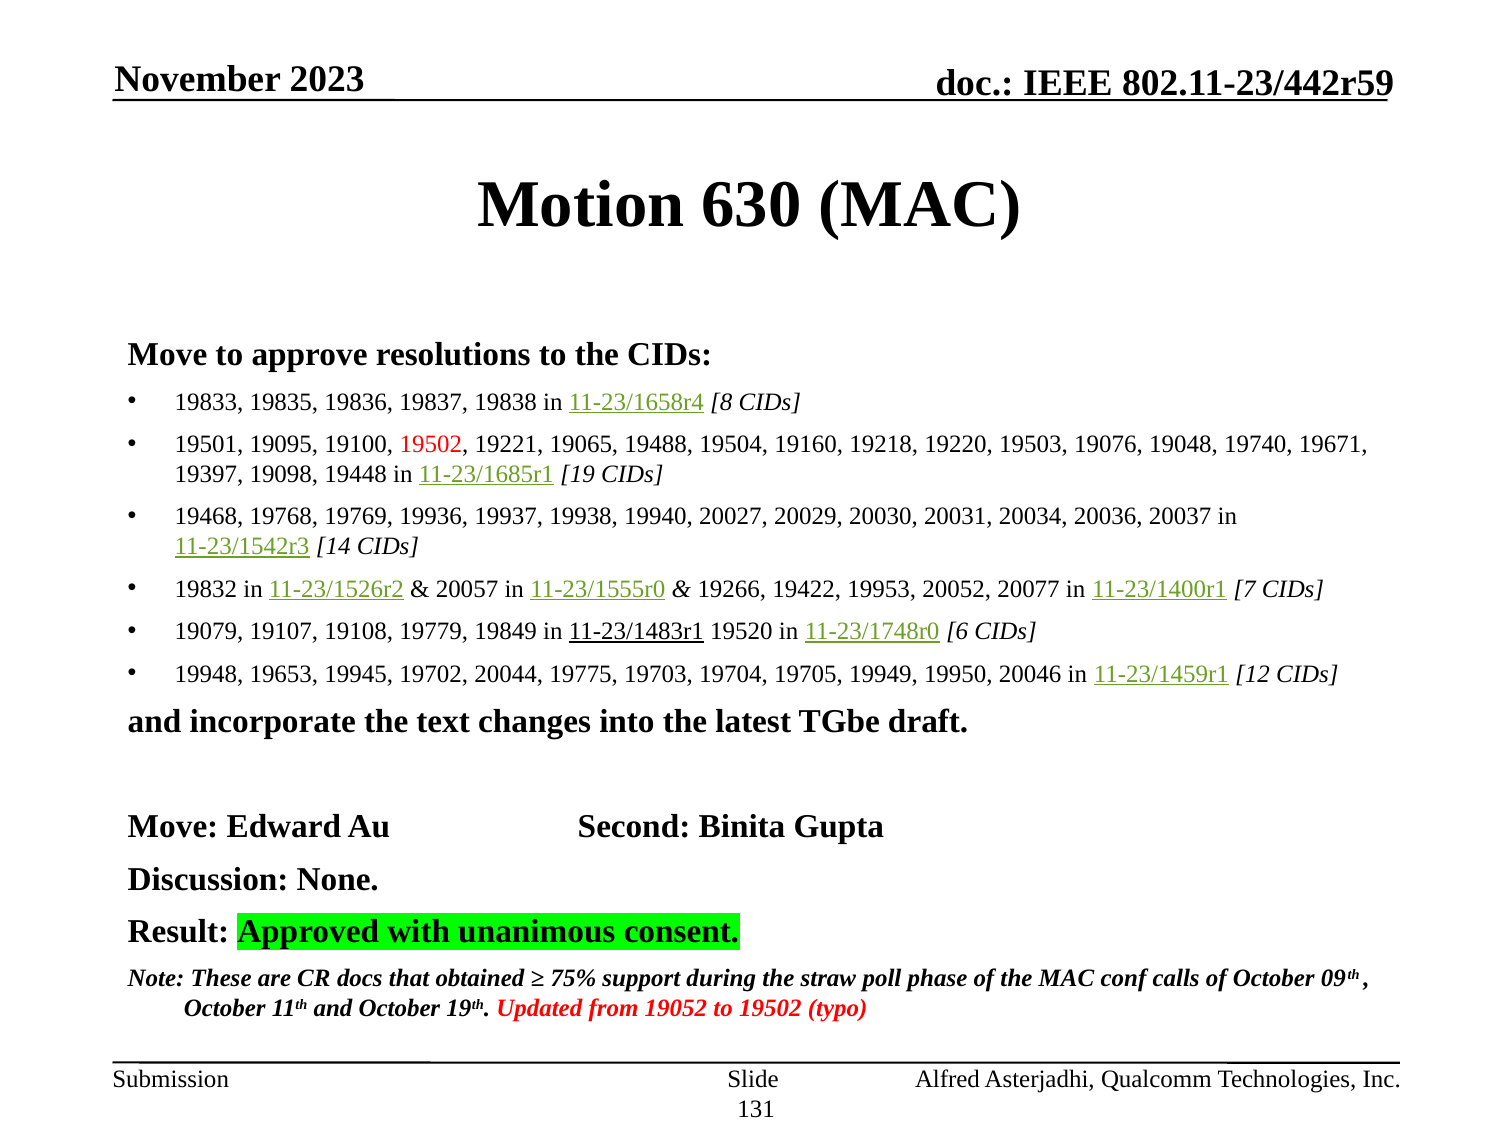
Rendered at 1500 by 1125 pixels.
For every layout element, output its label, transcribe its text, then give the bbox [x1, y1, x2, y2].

footer Alfred Asterjadhi, Qualcomm Technologies, Inc. [878, 1061, 1402, 1093]
list Move to approve resolutions to the CIDs: 19833, 19835, 19836, 19837, 19838 in 11-23/1658r4 [8 CIDs] 19501, 19095, 19100, 19502, 19221, 19065, 19488, 19504, 19160, 19218, 19220, 19503, 19076, 19048, 19740, 19671, 19397, 19098, 19448 in 11-23/1685r1 [19 CIDs] 19468, 19768, 19769, 19936, 19937, 19938, 19940, 20027, 20029, 20030, 20031, 20034, 20036, 20037 in 11-23/1542r3 [14 CIDs] 19832 in 11-23/1526r2 & 20057 in 11-23/1555r0 & 19266, 19422, 19953, 20052, 20077 in 11-23/1400r1 [7 CIDs] 19079, 19107, 19108, 19779, 19849 in 11-23/1483r1 19520 in 11-23/1748r0 [6 CIDs] 19948, 19653, 19945, 19702, 20044, 19775, 19703, 19704, 19705, 19949, 19950, 20046 in 11-23/1459r1 [12 CIDs] and incorporate the text changes into the latest TGbe draft. Move: Edward Au Second: Binita Gupta Discussion: None. Result: Approved with unanimous consent. Note: These are CR docs that obtained ≥ 75% support during the straw poll phase of the MAC conf calls of October 09th , October 11th and October 19th. Updated from 19052 to 19502 (typo) [112, 324, 1388, 1063]
title Motion 630 (MAC) [112, 112, 1388, 288]
slide_number Slide 131 [712, 1061, 800, 1123]
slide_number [114, 54, 423, 100]
